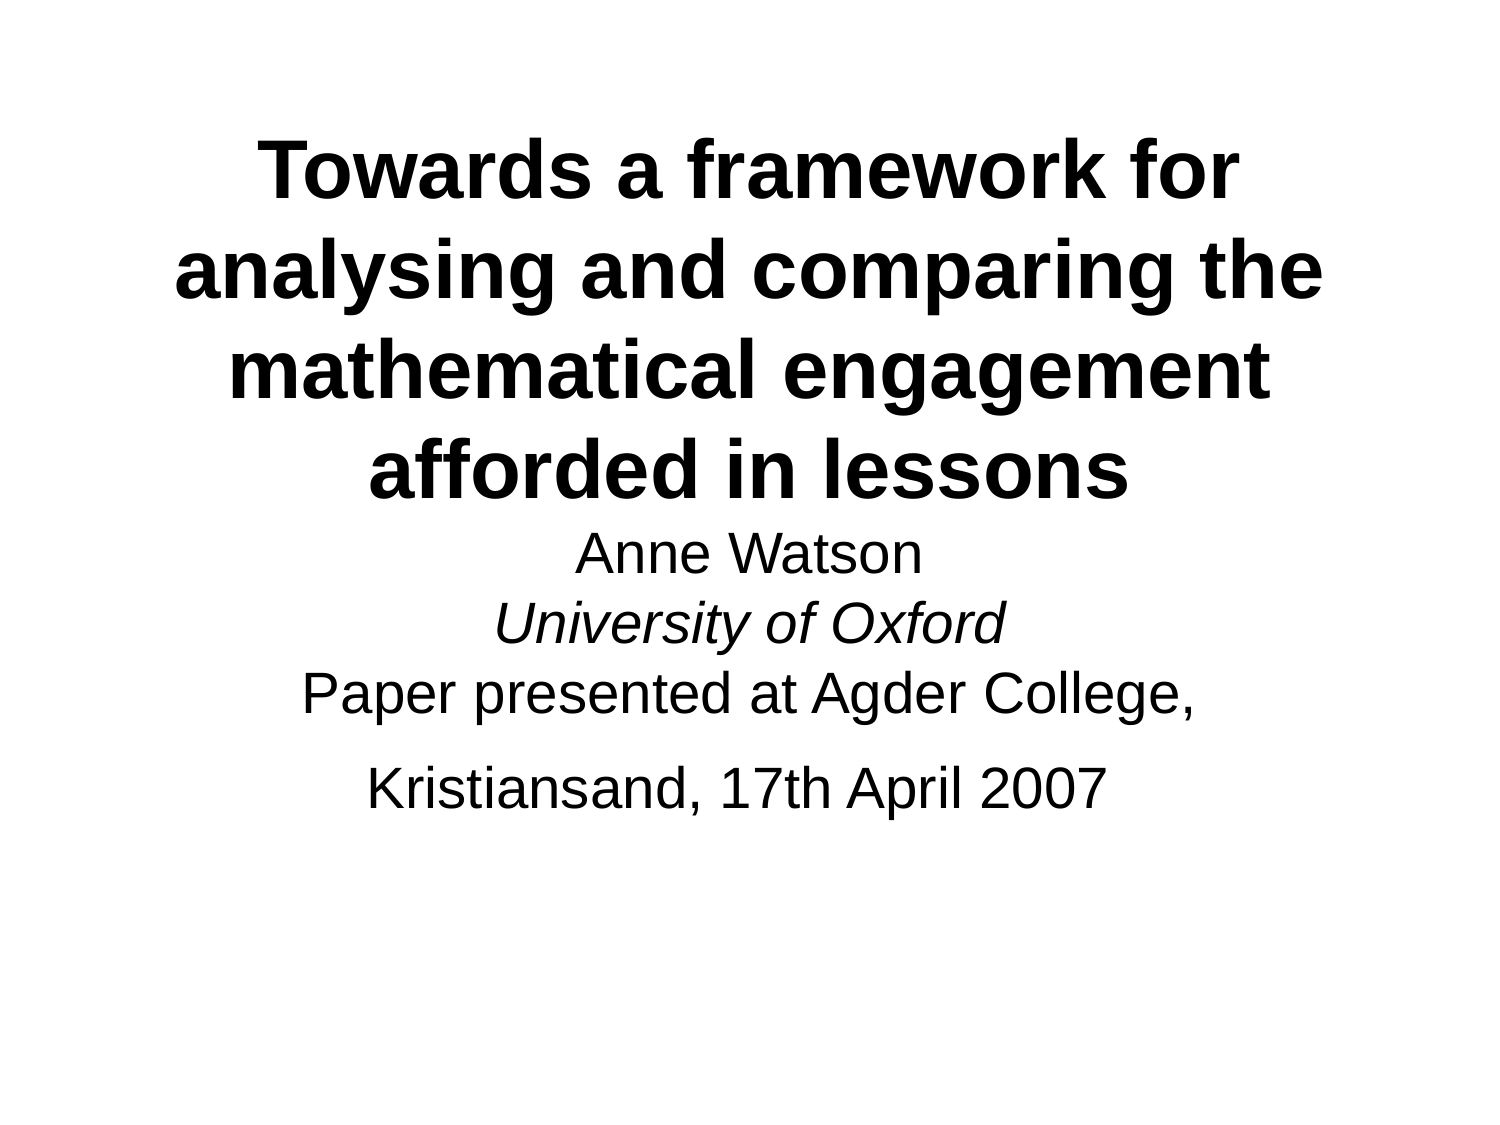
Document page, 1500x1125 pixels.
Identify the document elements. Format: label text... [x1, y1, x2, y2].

title Towards a framework for analysing and comparing the mathematical engagement afforded in lessons Anne Watson University of Oxford Paper presented at Agder College, Kristiansand, 17th April 2007 [112, 349, 1388, 591]
